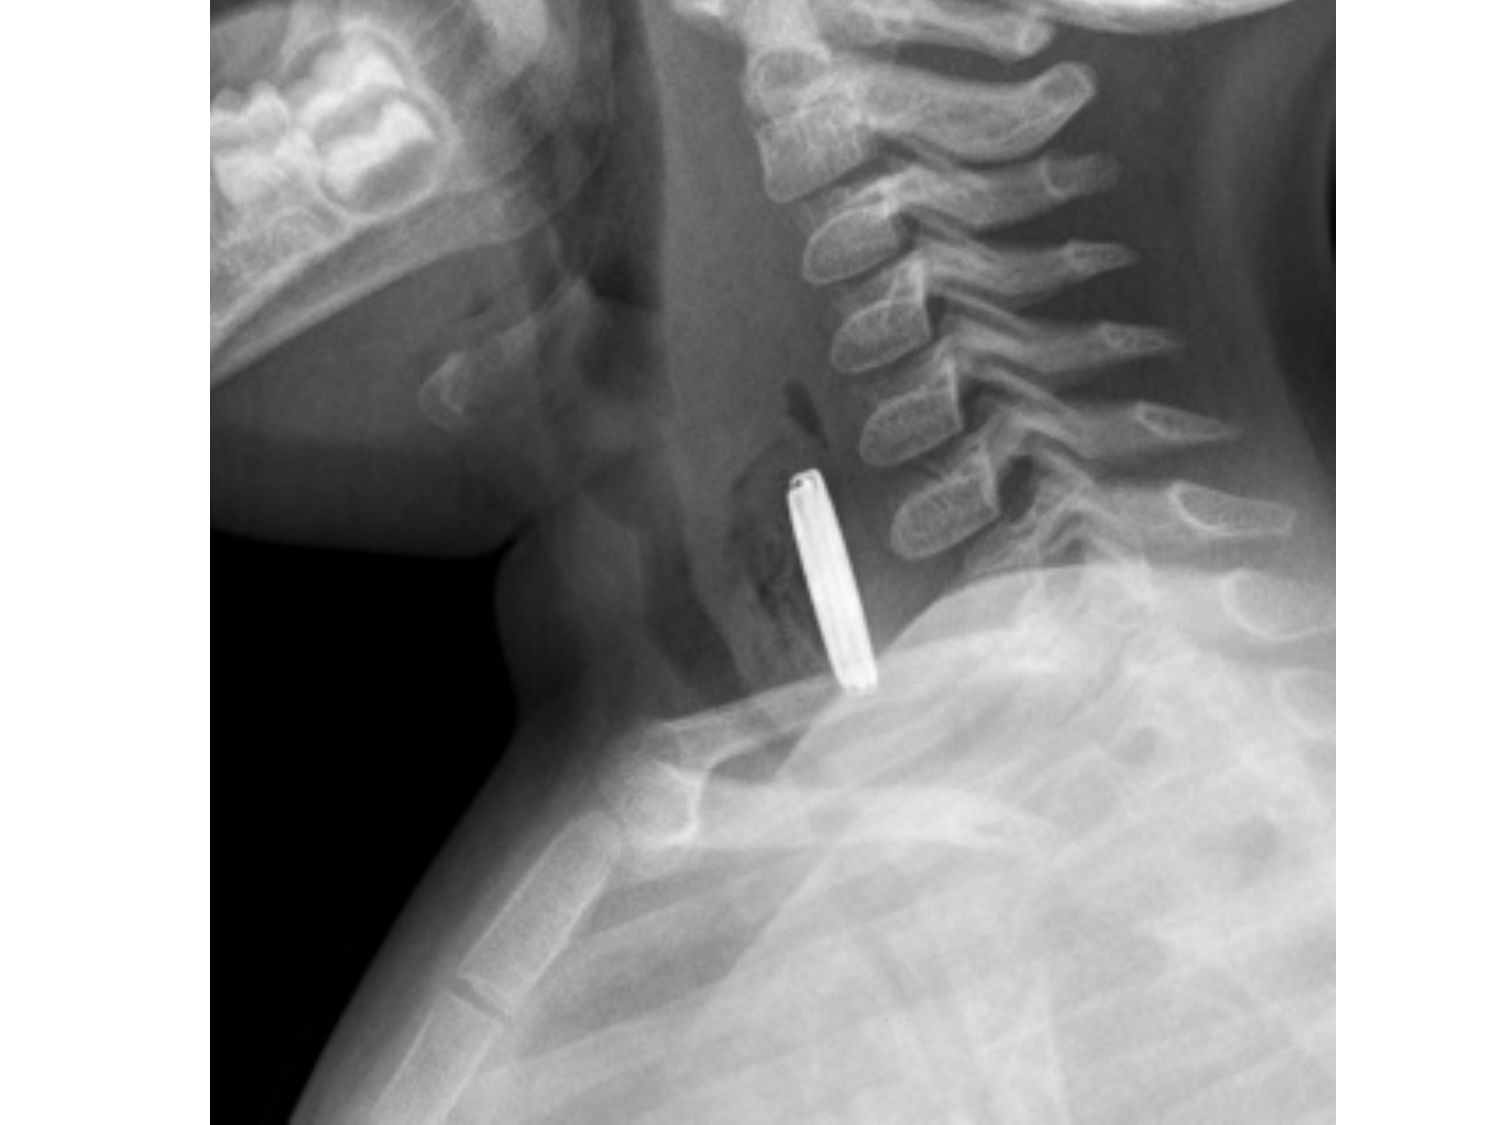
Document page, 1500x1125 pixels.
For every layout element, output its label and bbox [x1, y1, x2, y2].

picture [210, 0, 1337, 1125]
